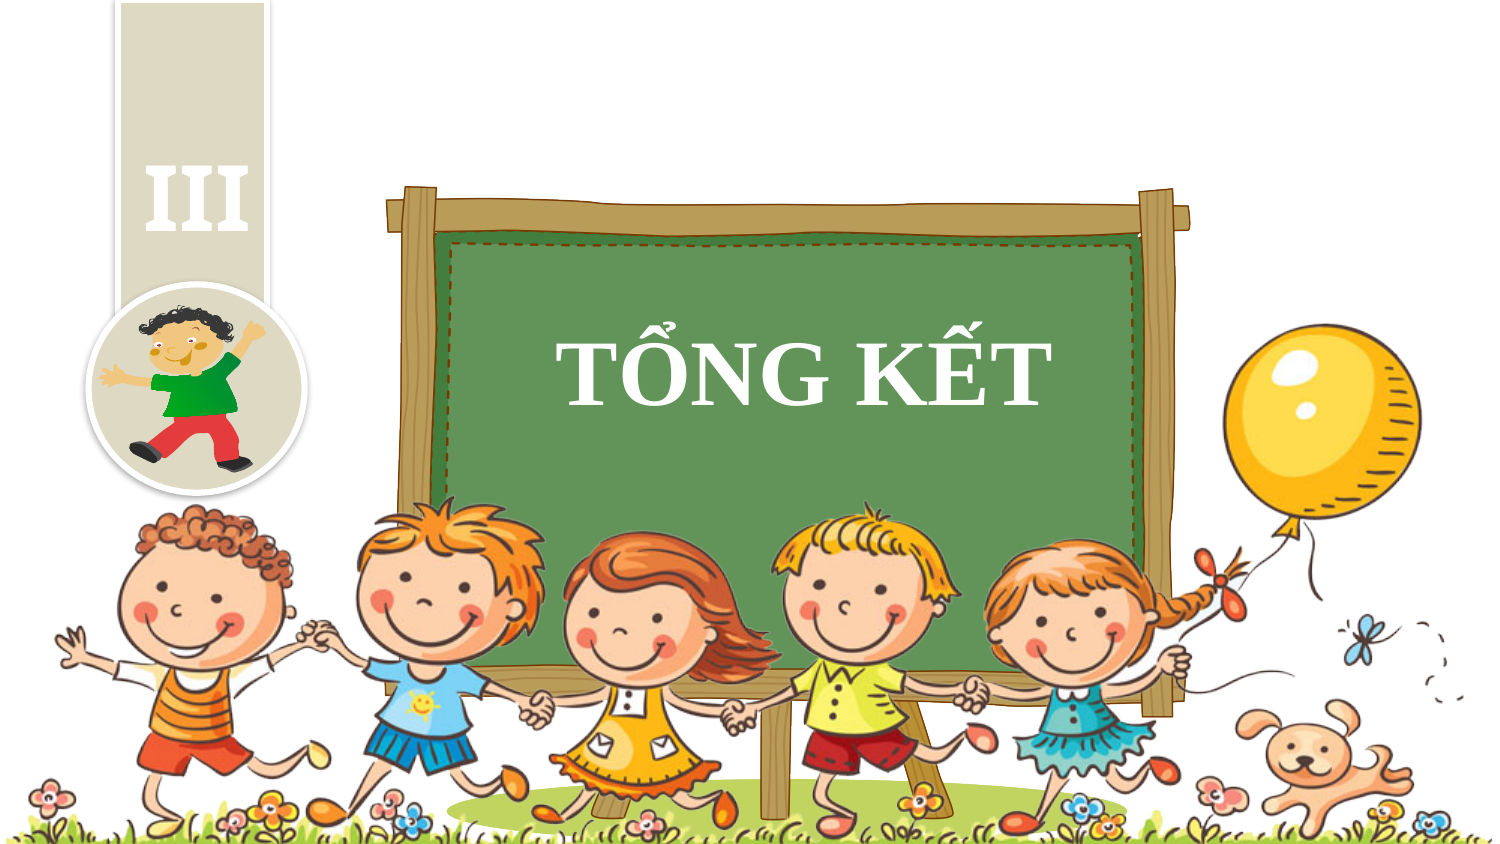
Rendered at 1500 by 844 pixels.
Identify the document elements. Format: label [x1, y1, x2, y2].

picture [0, 185, 1500, 844]
text_box [88, 0, 305, 243]
